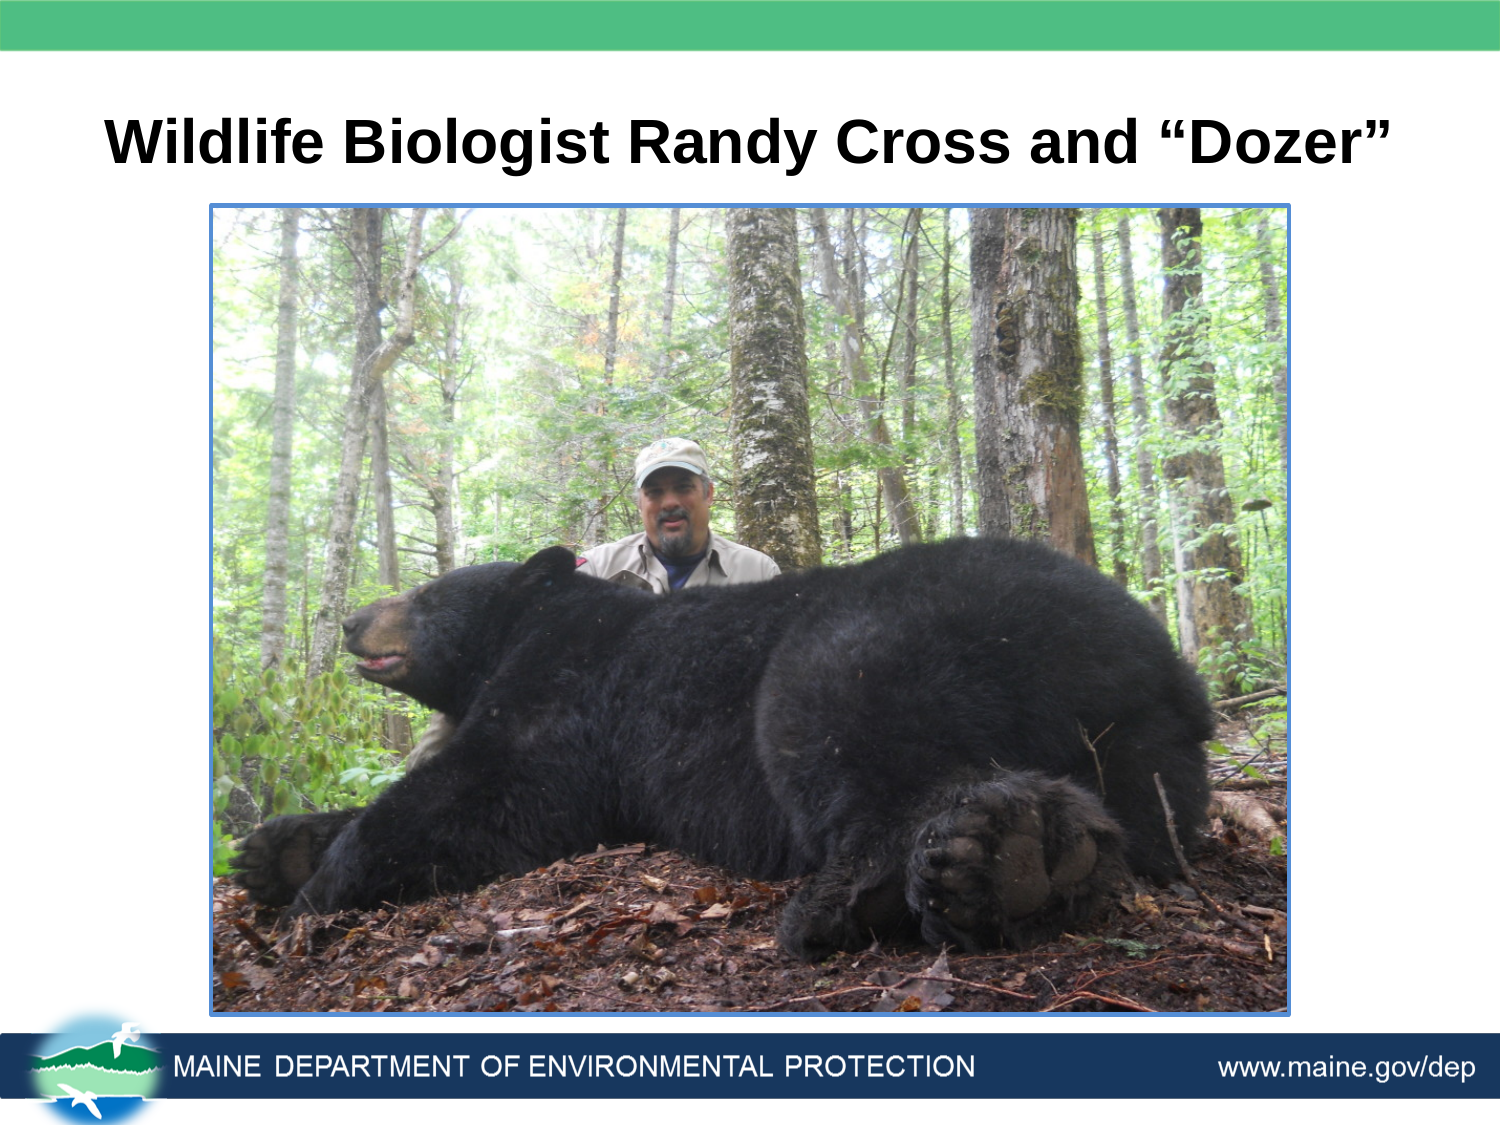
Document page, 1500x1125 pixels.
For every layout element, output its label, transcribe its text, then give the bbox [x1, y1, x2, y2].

picture [213, 207, 1287, 1013]
picture [0, 0, 1500, 53]
picture [0, 999, 1500, 1125]
title Wildlife Biologist Randy Cross and “Dozer” [75, 45, 1425, 233]
